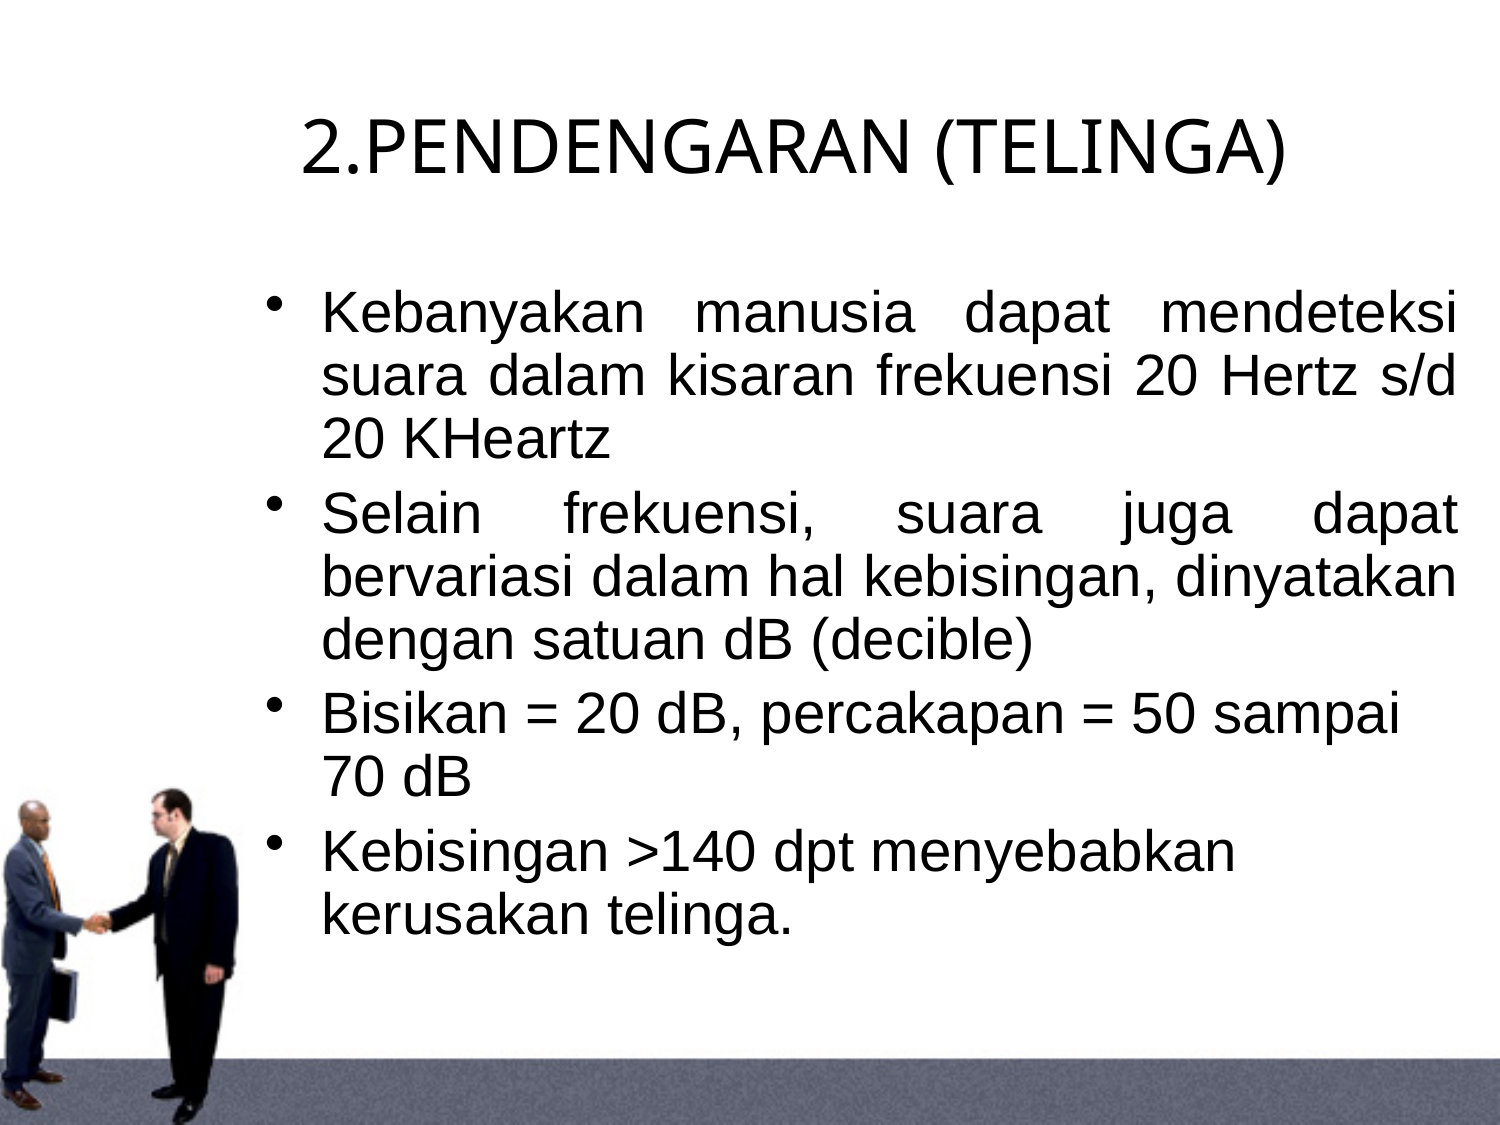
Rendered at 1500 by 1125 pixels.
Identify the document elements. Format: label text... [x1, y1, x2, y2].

list Kebanyakan manusia dapat mendeteksi suara dalam kisaran frekuensi 20 Hertz s/d 20 KHeartz Selain frekuensi, suara juga dapat bervariasi dalam hal kebisingan, dinyatakan dengan satuan dB (decible) Bisikan = 20 dB, percakapan = 50 sampai 70 dB Kebisingan >140 dpt menyebabkan kerusakan telinga. [249, 275, 1475, 950]
title 2.PENDENGARAN (TELINGA) [137, 50, 1450, 238]
picture [0, 0, 1500, 1125]
